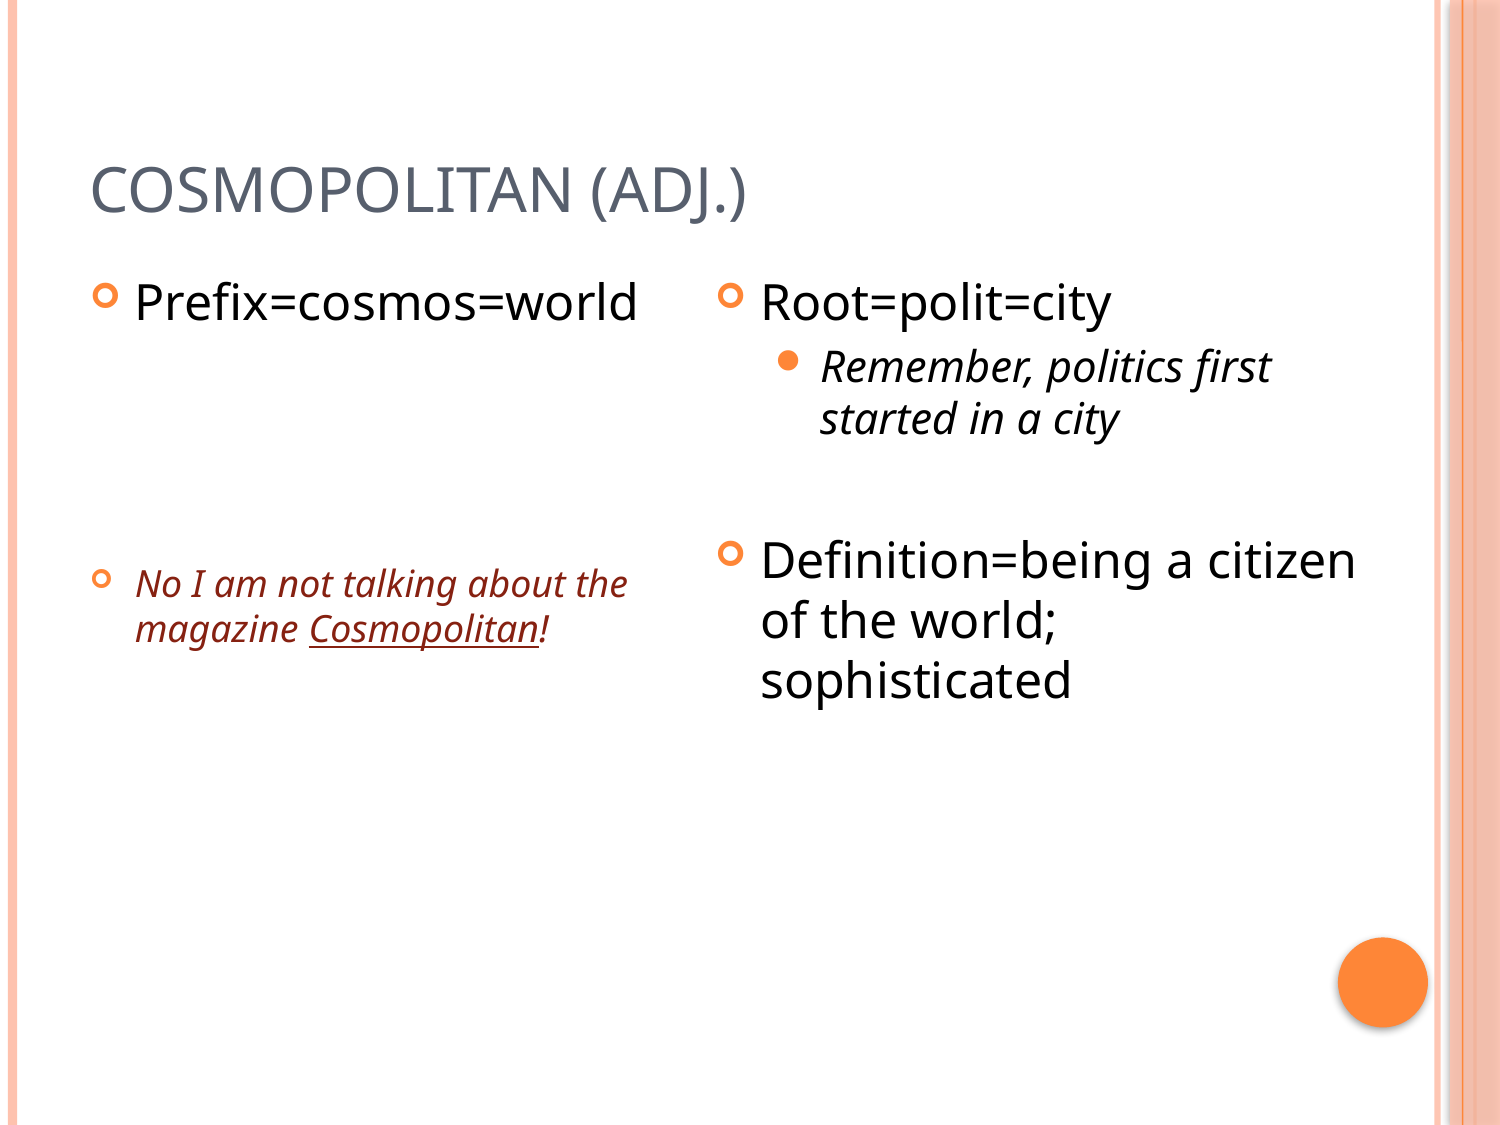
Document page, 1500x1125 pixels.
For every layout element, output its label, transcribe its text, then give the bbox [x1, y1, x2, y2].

title Cosmopolitan (adj.) [75, 45, 1300, 233]
list Root=polit=city Remember, politics first started in a city Definition=being a citizen of the world; sophisticated [700, 262, 1388, 1013]
list Prefix=cosmos=world No I am not talking about the magazine Cosmopolitan! [75, 262, 675, 1013]
